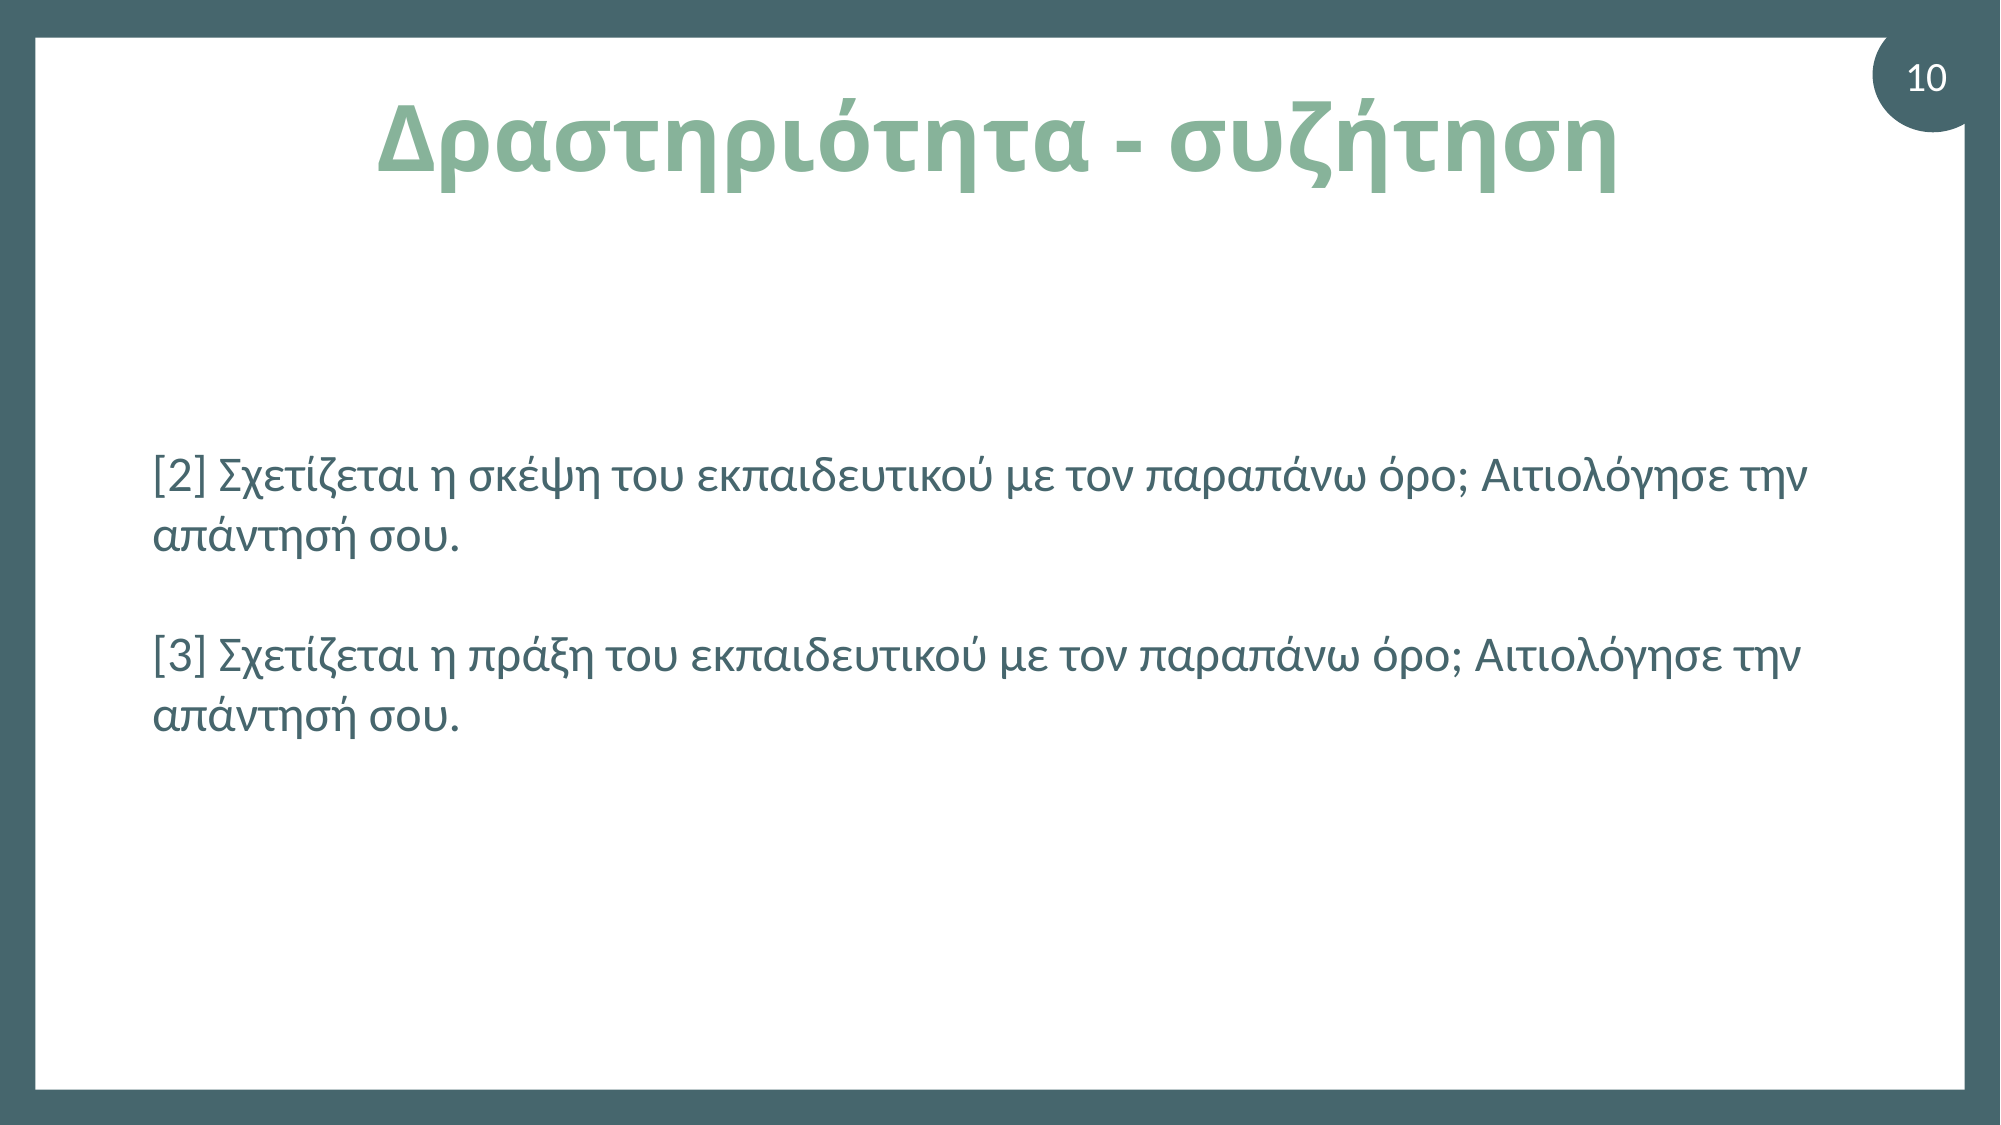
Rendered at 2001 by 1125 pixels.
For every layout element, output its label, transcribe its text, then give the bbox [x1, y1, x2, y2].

title Δραστηριότητα - συζήτηση [137, 74, 1863, 209]
slide_number 10 [1865, 44, 1987, 105]
text_box [2] Σχετίζεται η σκέψη του εκπαιδευτικού με τον παραπάνω όρο; Αιτιολόγησε την απάντησή σου. [3] Σχετίζεται η πράξη του εκπαιδευτικού με τον παραπάνω όρο; Αιτιολόγησε την απάντησή σου. [137, 373, 1830, 809]
